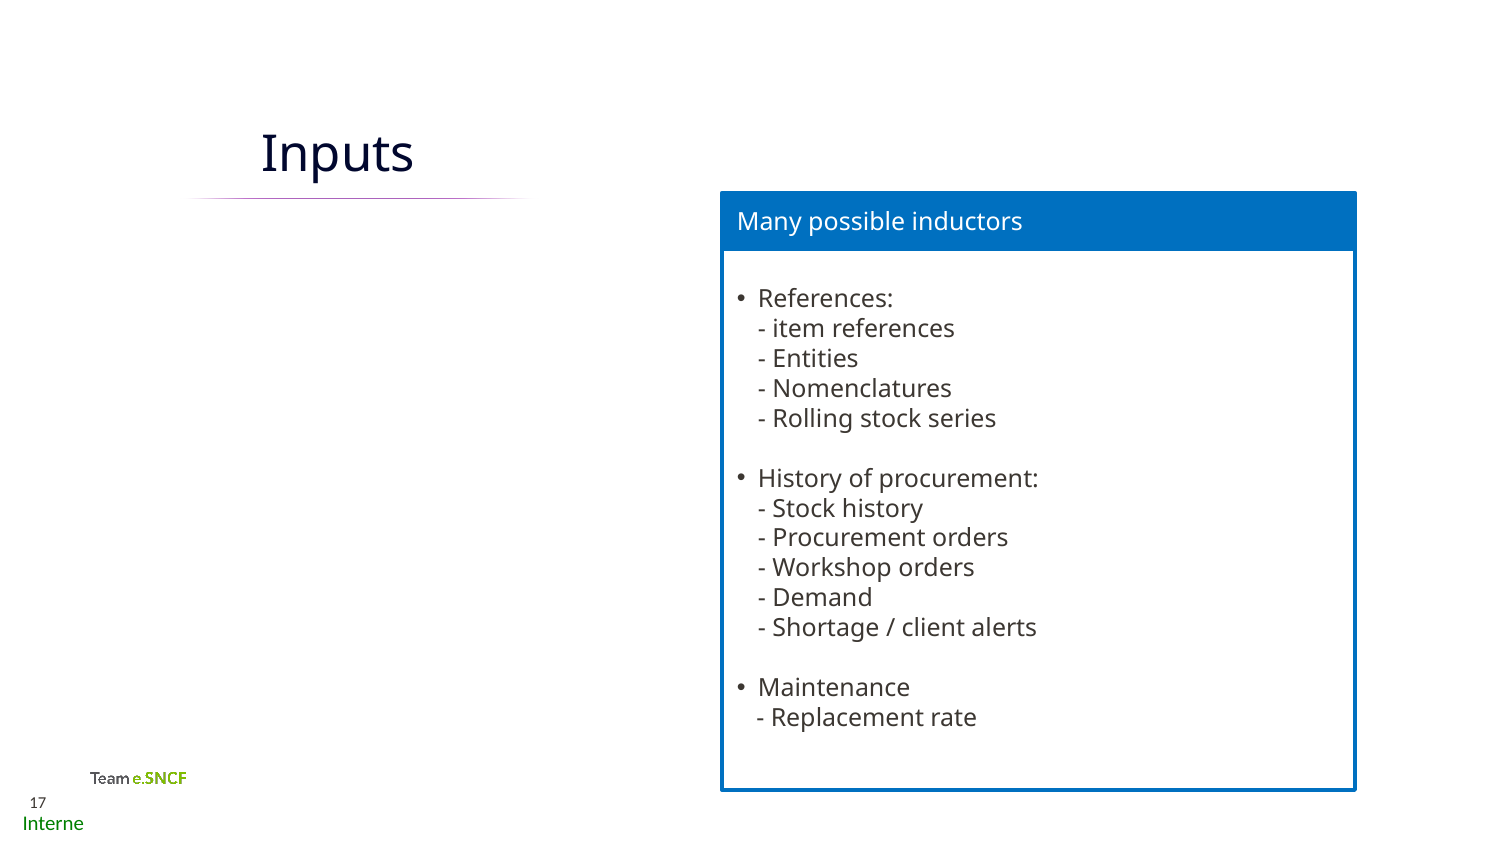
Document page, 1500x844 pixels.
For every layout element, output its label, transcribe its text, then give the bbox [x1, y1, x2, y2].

picture [89, 763, 194, 784]
text_box Inputs [138, 128, 539, 184]
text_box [721, 192, 1355, 790]
